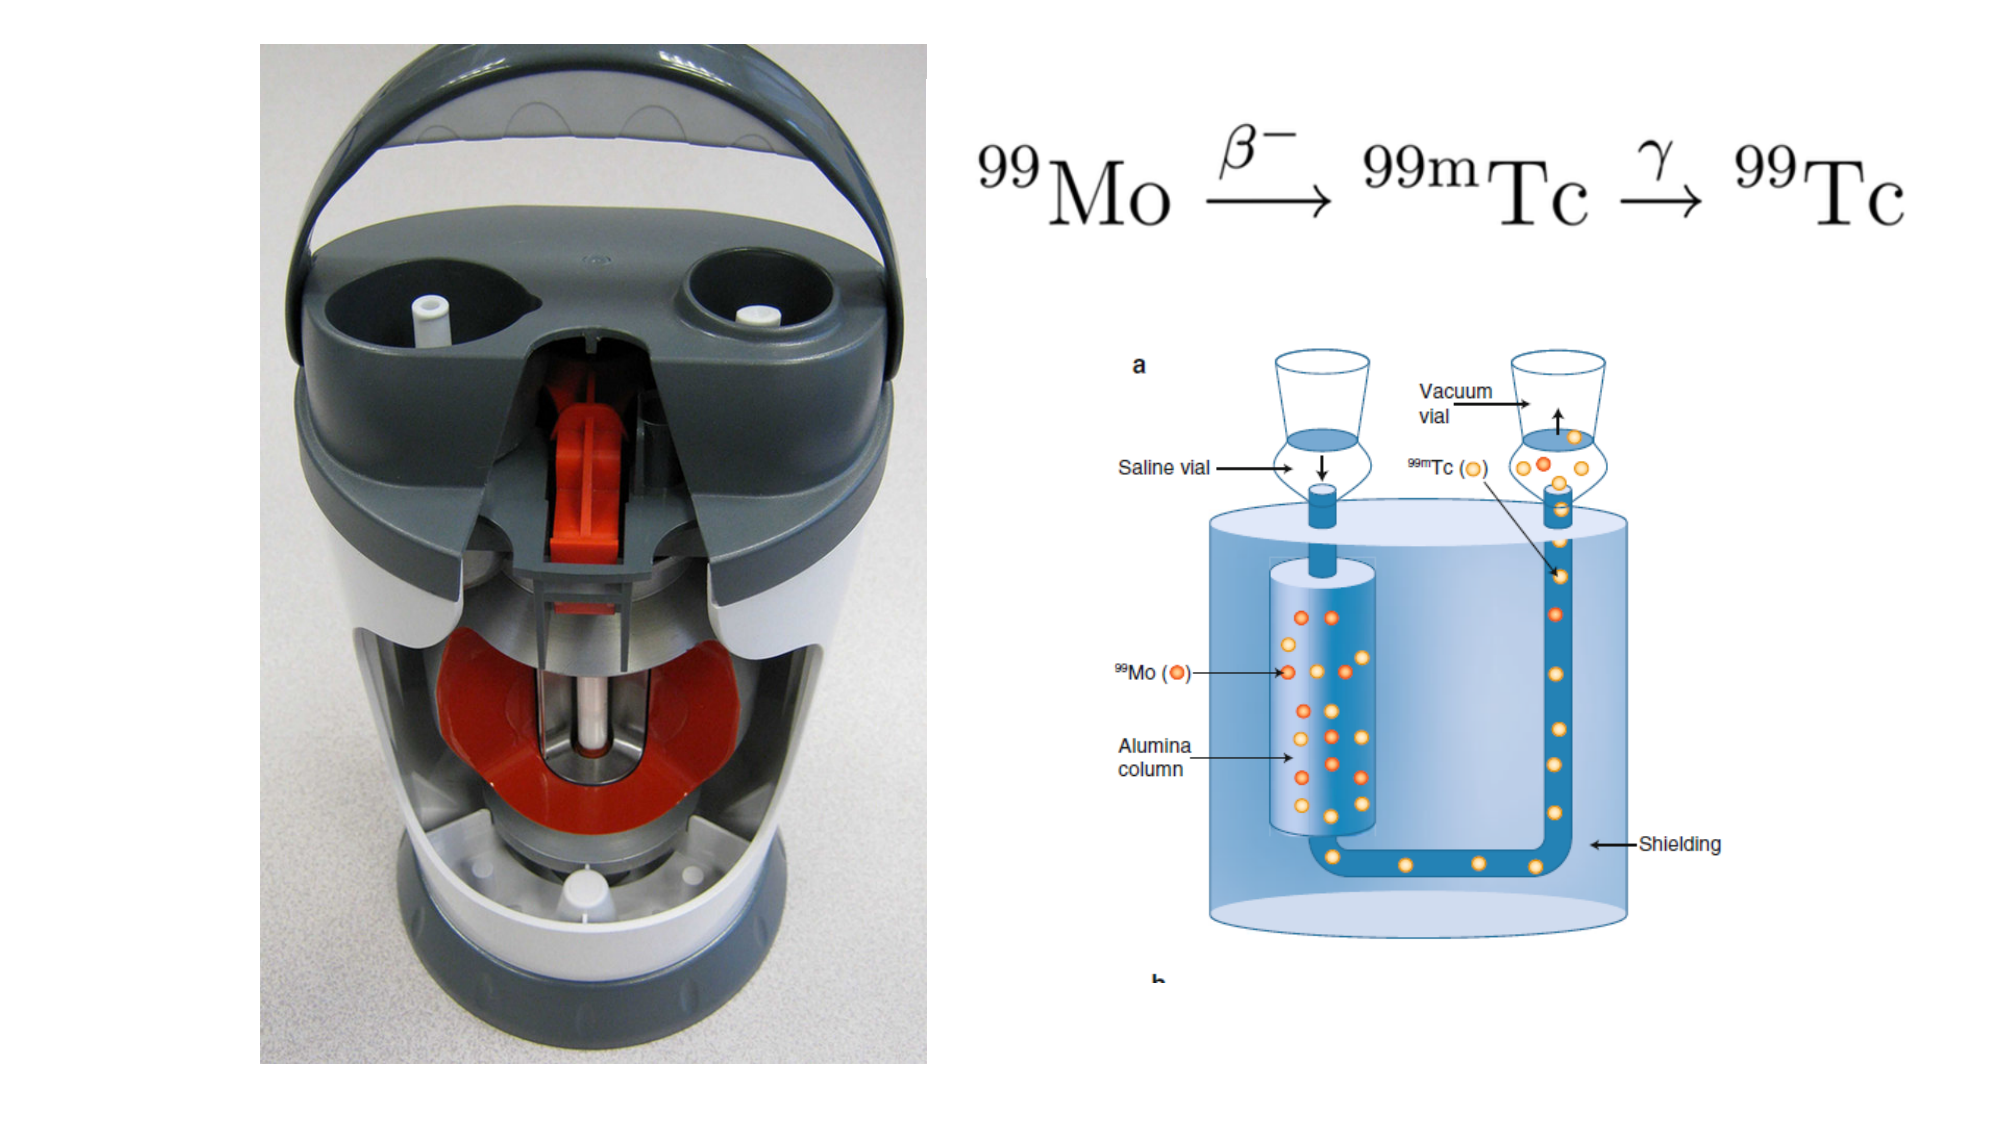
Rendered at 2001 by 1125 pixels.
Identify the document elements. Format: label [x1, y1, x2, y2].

list [260, 44, 927, 1064]
picture [1073, 340, 1750, 983]
picture [926, 79, 1943, 278]
